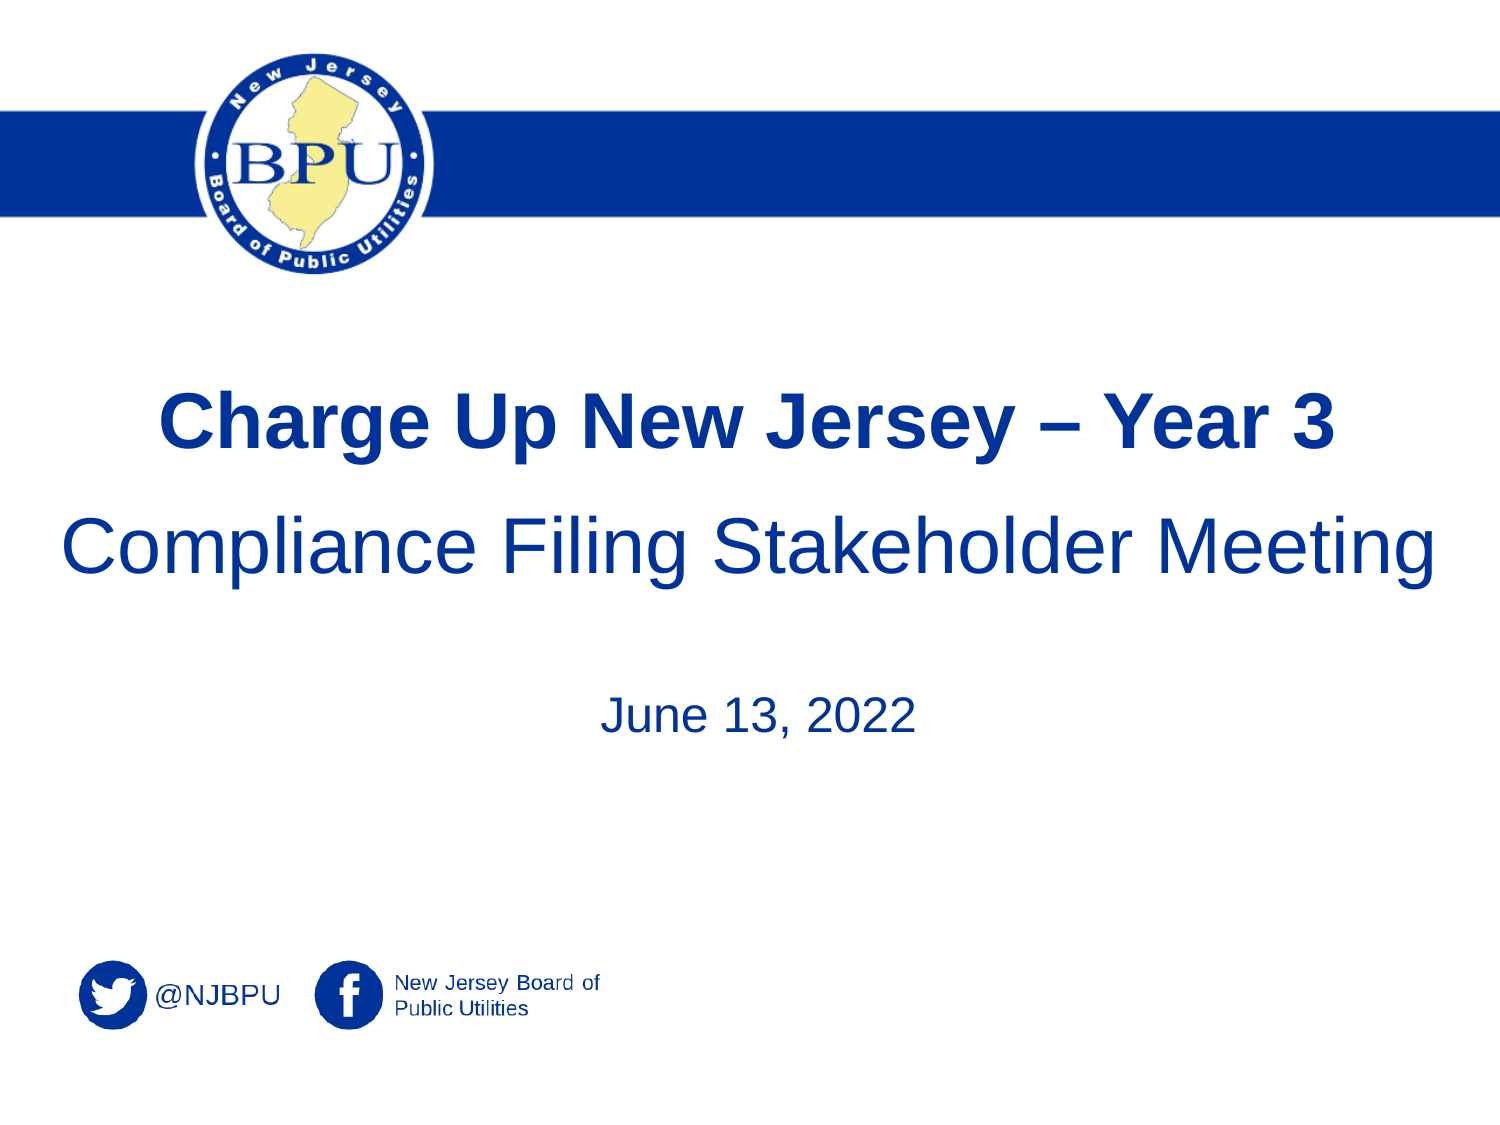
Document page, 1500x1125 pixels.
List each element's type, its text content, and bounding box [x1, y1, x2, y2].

text_box June 13, 2022 [585, 674, 933, 750]
picture [0, 48, 1500, 313]
picture [75, 950, 600, 1040]
text_box Charge Up New Jersey – Year 3 [143, 362, 1374, 473]
text_box Compliance Filing Stakeholder Meeting [46, 486, 1475, 597]
